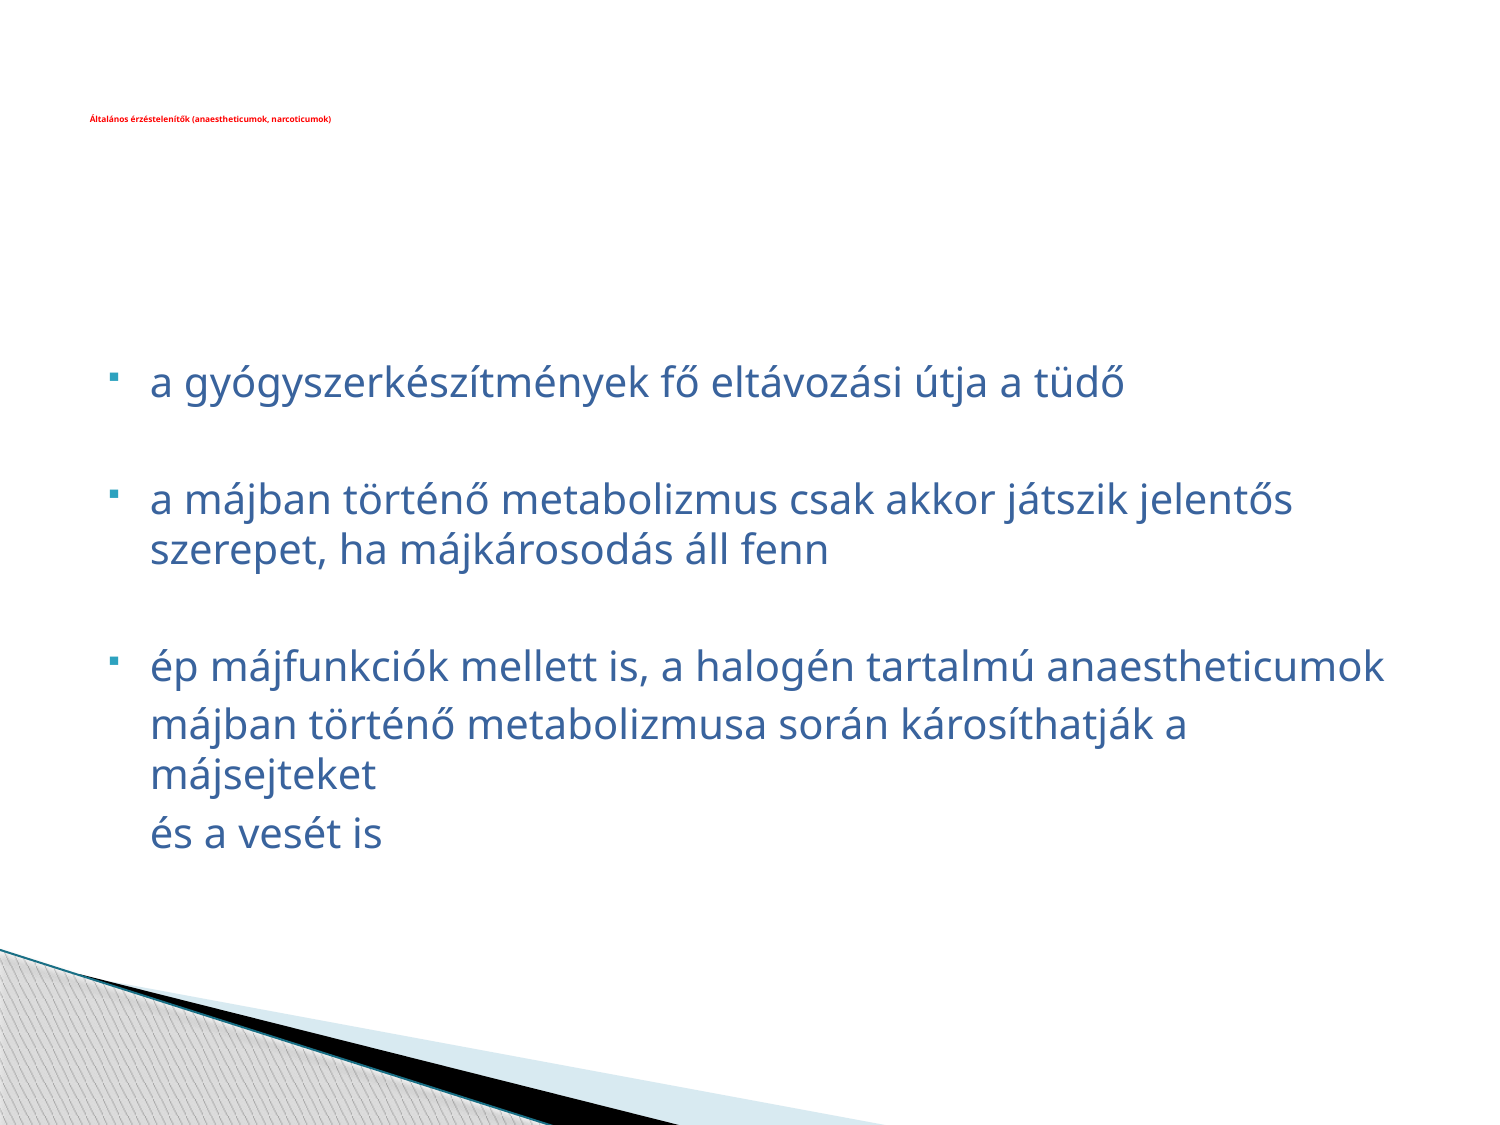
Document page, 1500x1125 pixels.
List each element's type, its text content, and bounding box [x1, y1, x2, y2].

list a gyógyszerkészítmények fő eltávozási útja a tüdő a májban történő metabolizmus csak akkor játszik jelentős szerepet, ha májkárosodás áll fenn ép májfunkciók mellett is, a halogén tartalmú anaestheticumok májban történő metabolizmusa során károsíthatják a májsejteket és a vesét is [75, 231, 1425, 1083]
title Általános érzéstelenítők (anaestheticumok, narcoticumok) [75, 66, 1471, 173]
